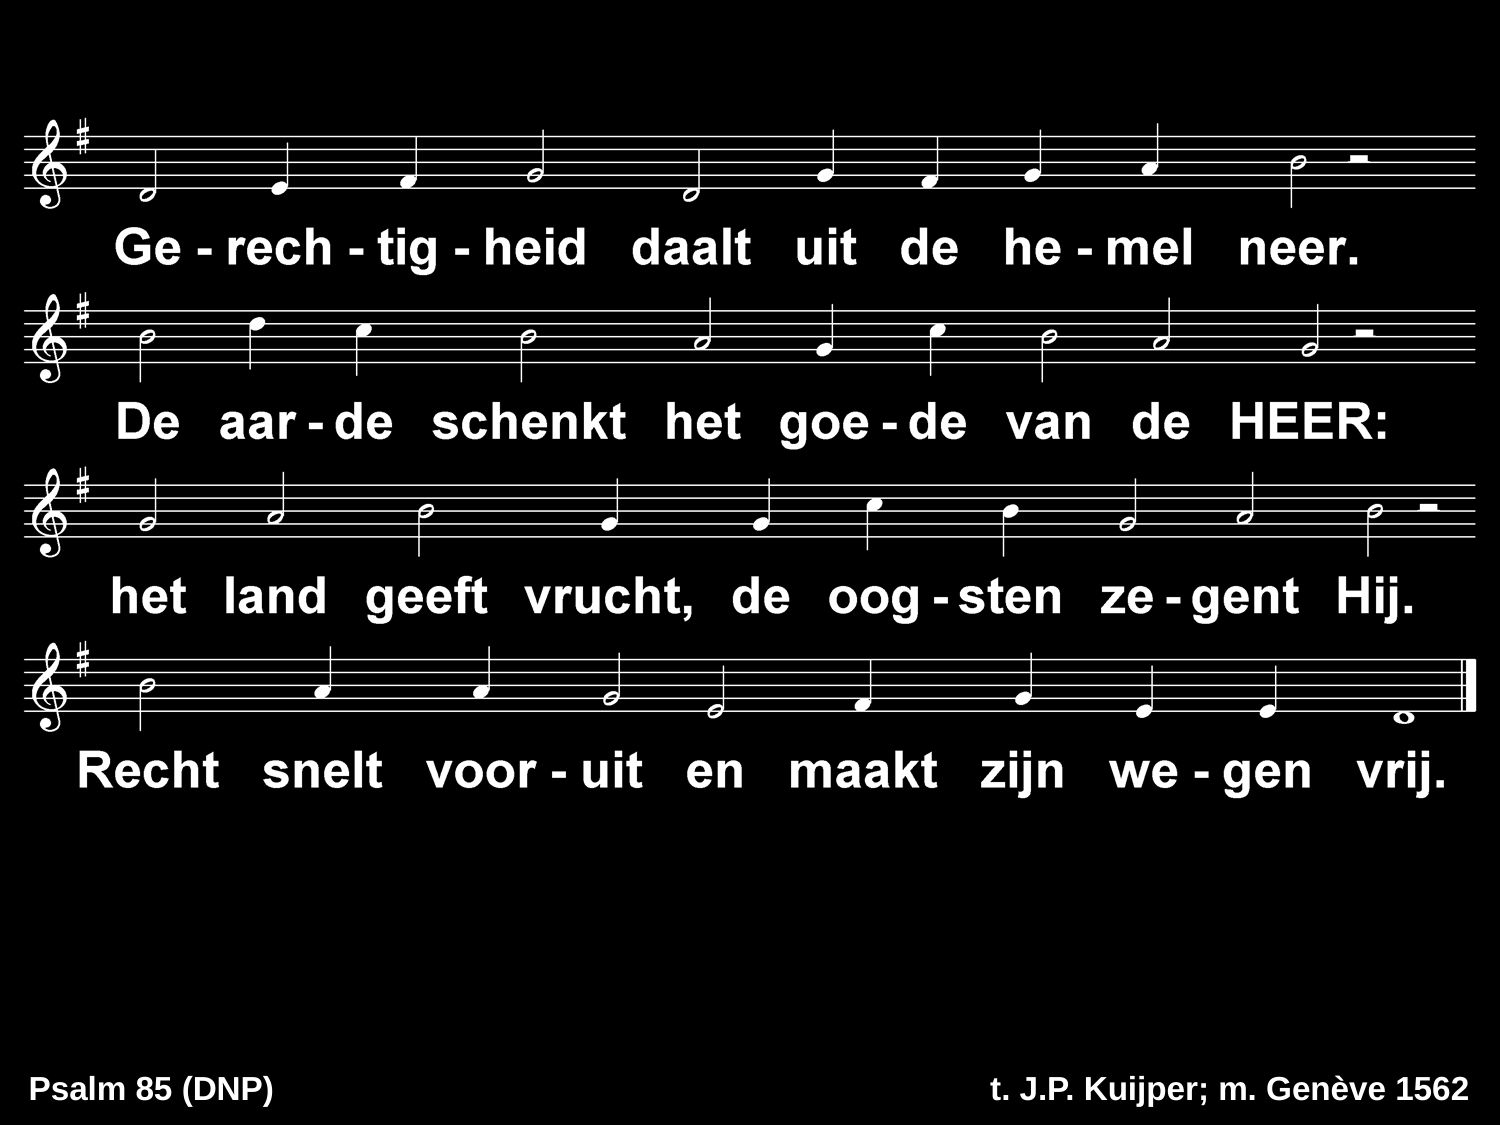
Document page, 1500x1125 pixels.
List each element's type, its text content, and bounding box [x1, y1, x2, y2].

text_box Psalm 85 (DNP) t. J.P. Kuijper; m. Genève 1562 [13, 1059, 1495, 1115]
picture [10, 103, 1490, 813]
